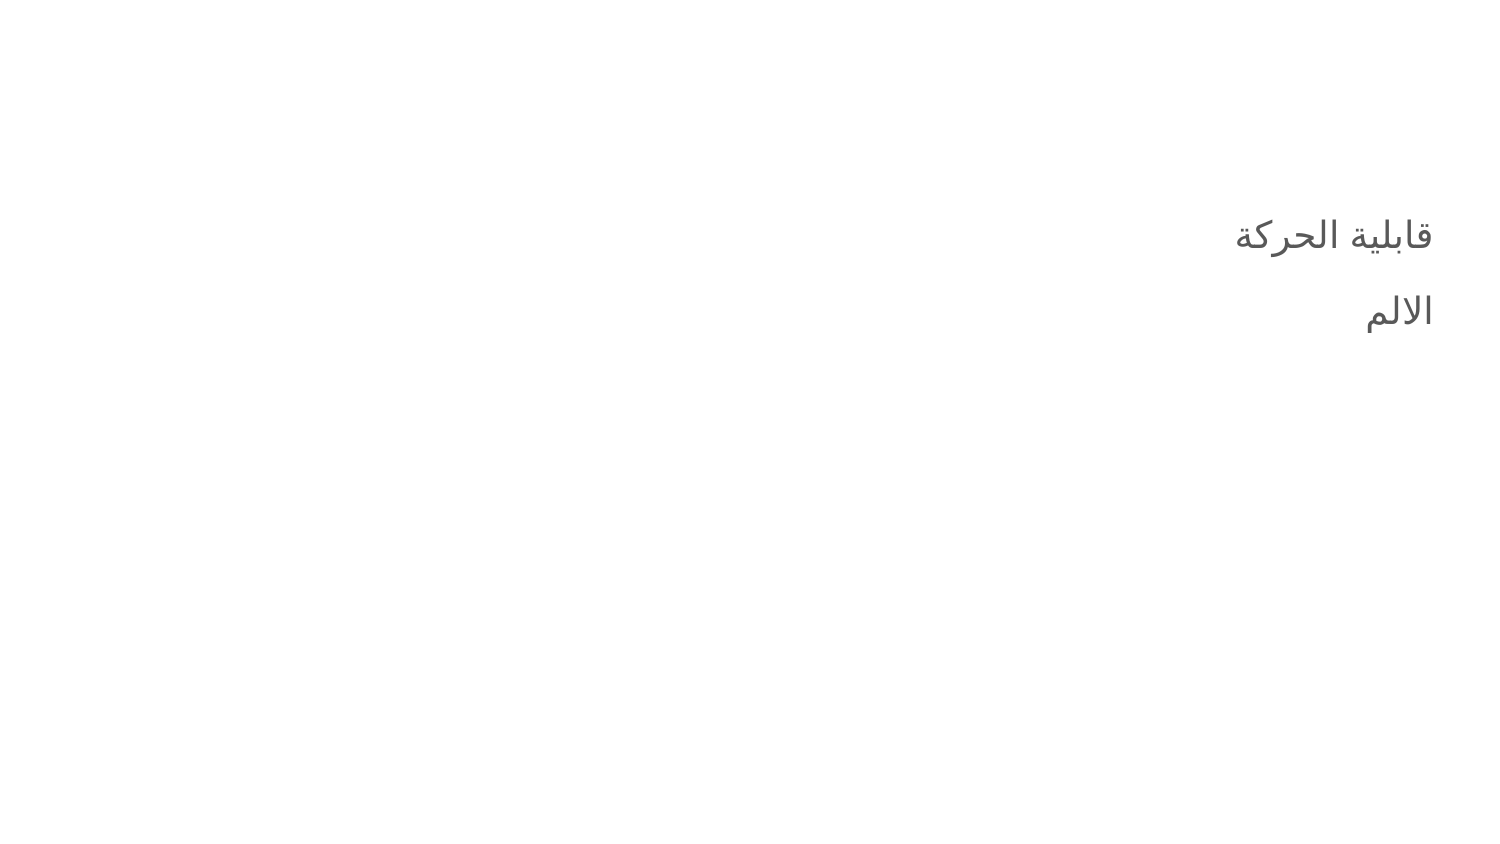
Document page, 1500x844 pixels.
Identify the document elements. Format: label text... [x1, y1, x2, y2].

list قابلية الحركة الالم [51, 189, 1449, 750]
